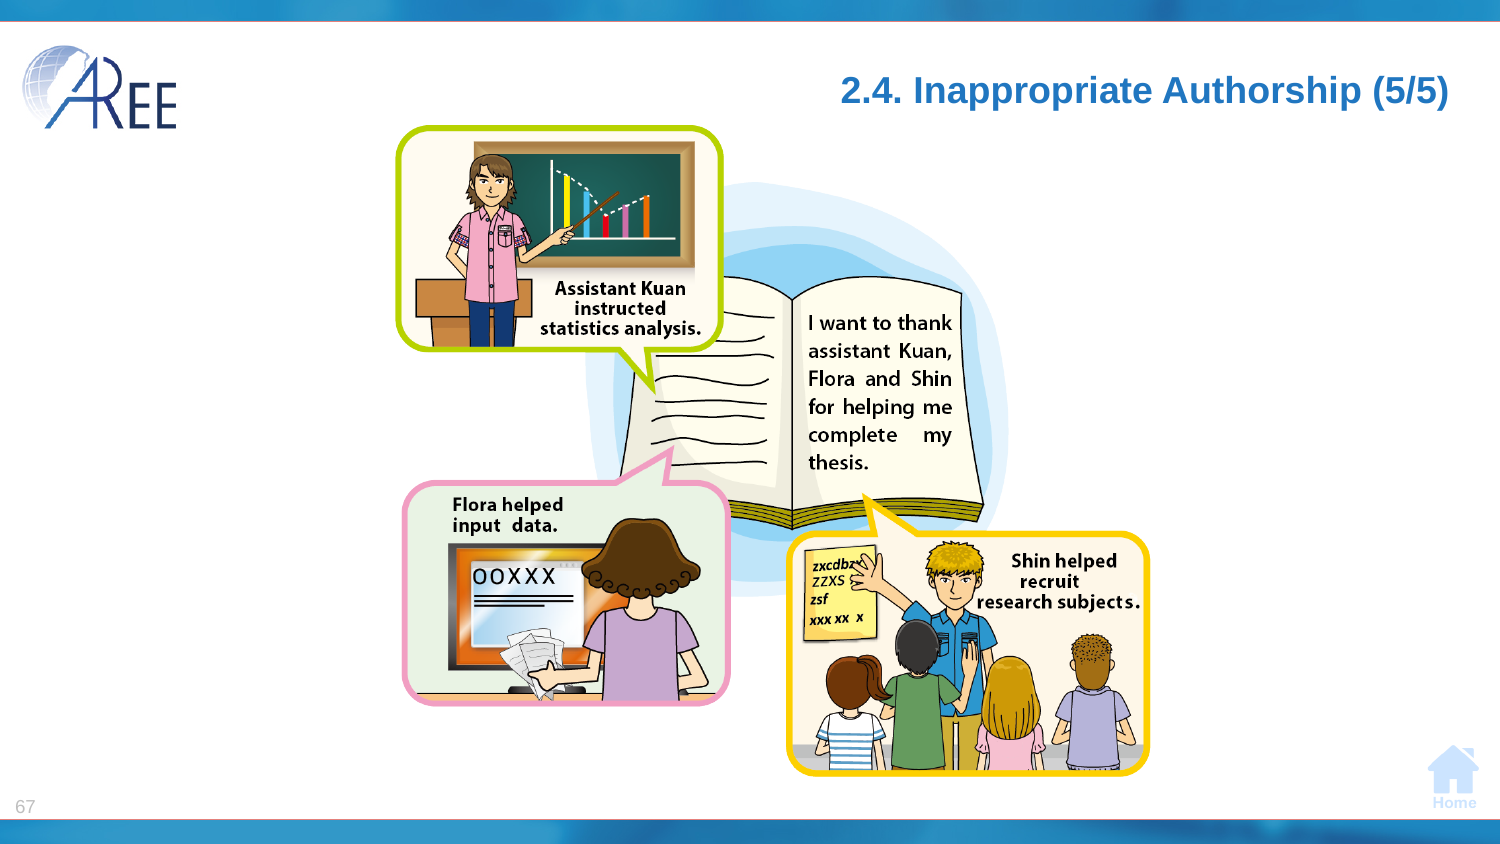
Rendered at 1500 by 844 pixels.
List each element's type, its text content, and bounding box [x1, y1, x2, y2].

title 2.4. Inappropriate Authorship (5/5) [415, 63, 1466, 155]
picture [0, 0, 1500, 844]
slide_number 67 [0, 783, 338, 829]
